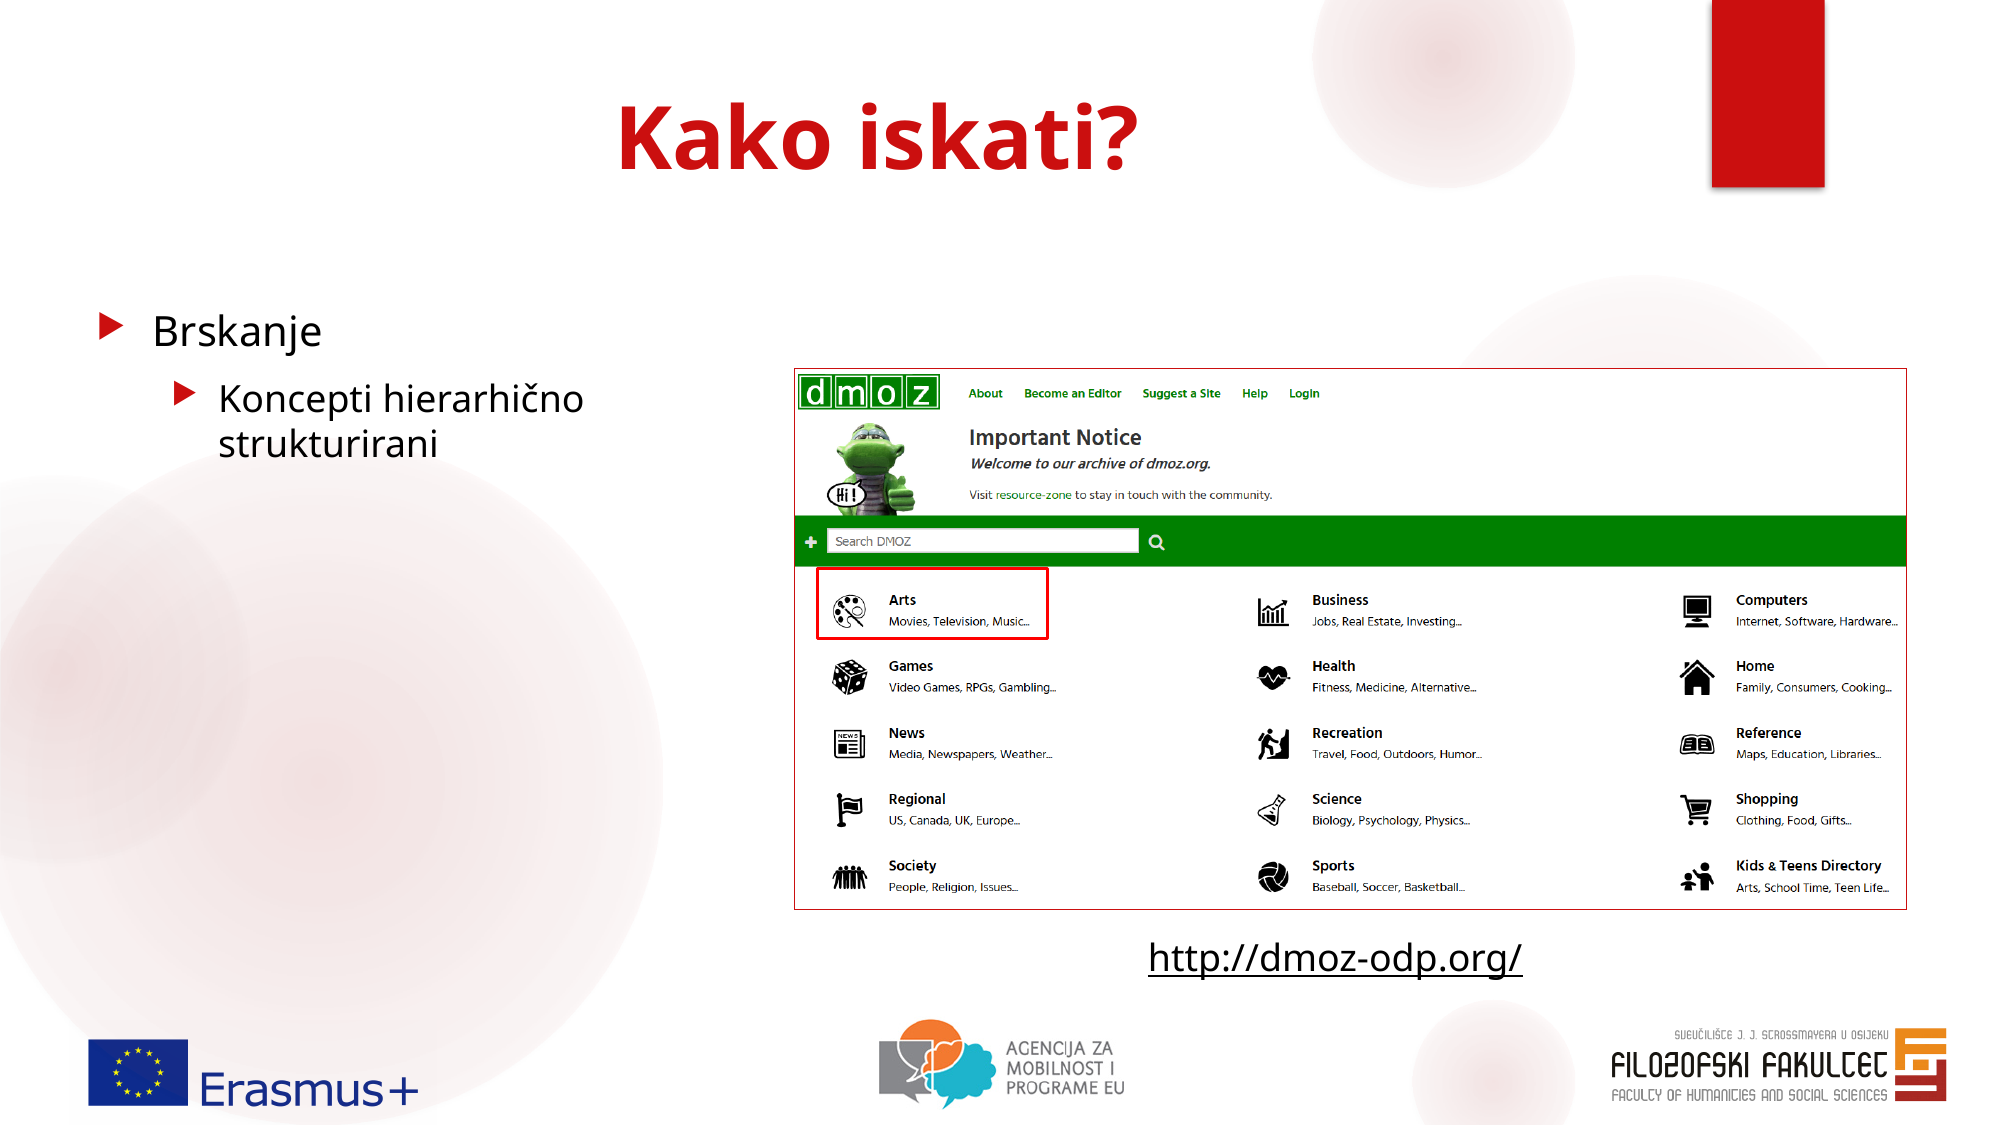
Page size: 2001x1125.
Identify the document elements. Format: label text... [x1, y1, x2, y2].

list Brskanje Koncepti hierarhično strukturirani [81, 297, 739, 609]
picture [69, 1020, 437, 1125]
picture [879, 999, 1140, 1125]
picture [1610, 1017, 1951, 1112]
title Kako iskati? [106, 74, 1649, 304]
text_box http://dmoz-odp.org/ [1133, 926, 1548, 993]
picture [793, 367, 1907, 910]
